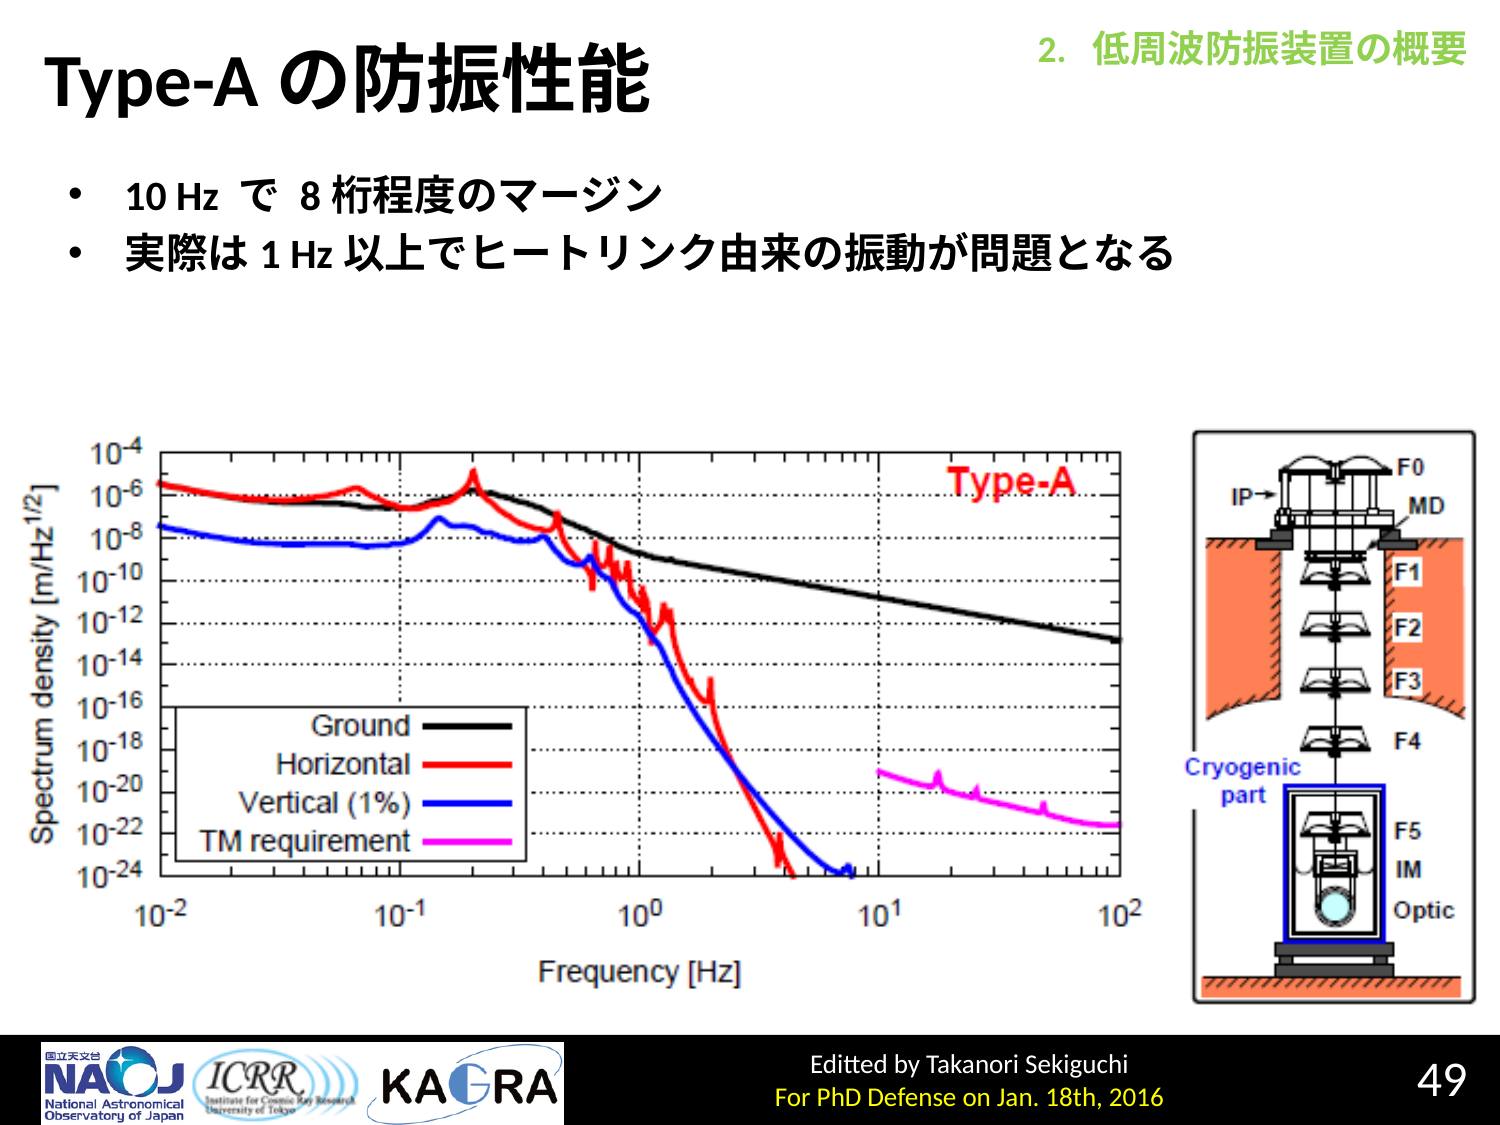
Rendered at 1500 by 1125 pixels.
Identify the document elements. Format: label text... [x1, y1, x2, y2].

picture [0, 407, 1158, 1004]
picture [41, 1042, 564, 1125]
text_box 10 Hz で 8桁程度のマージン 実際は1 Hz以上でヒートリンク由来の振動が問題となる [53, 160, 1447, 291]
text_box 2. 低周波防振装置の概要 [904, 17, 1483, 78]
slide_number 49 [1352, 1046, 1483, 1107]
picture [1174, 413, 1483, 1011]
title Type-Aの防振性能 [29, 19, 1459, 133]
